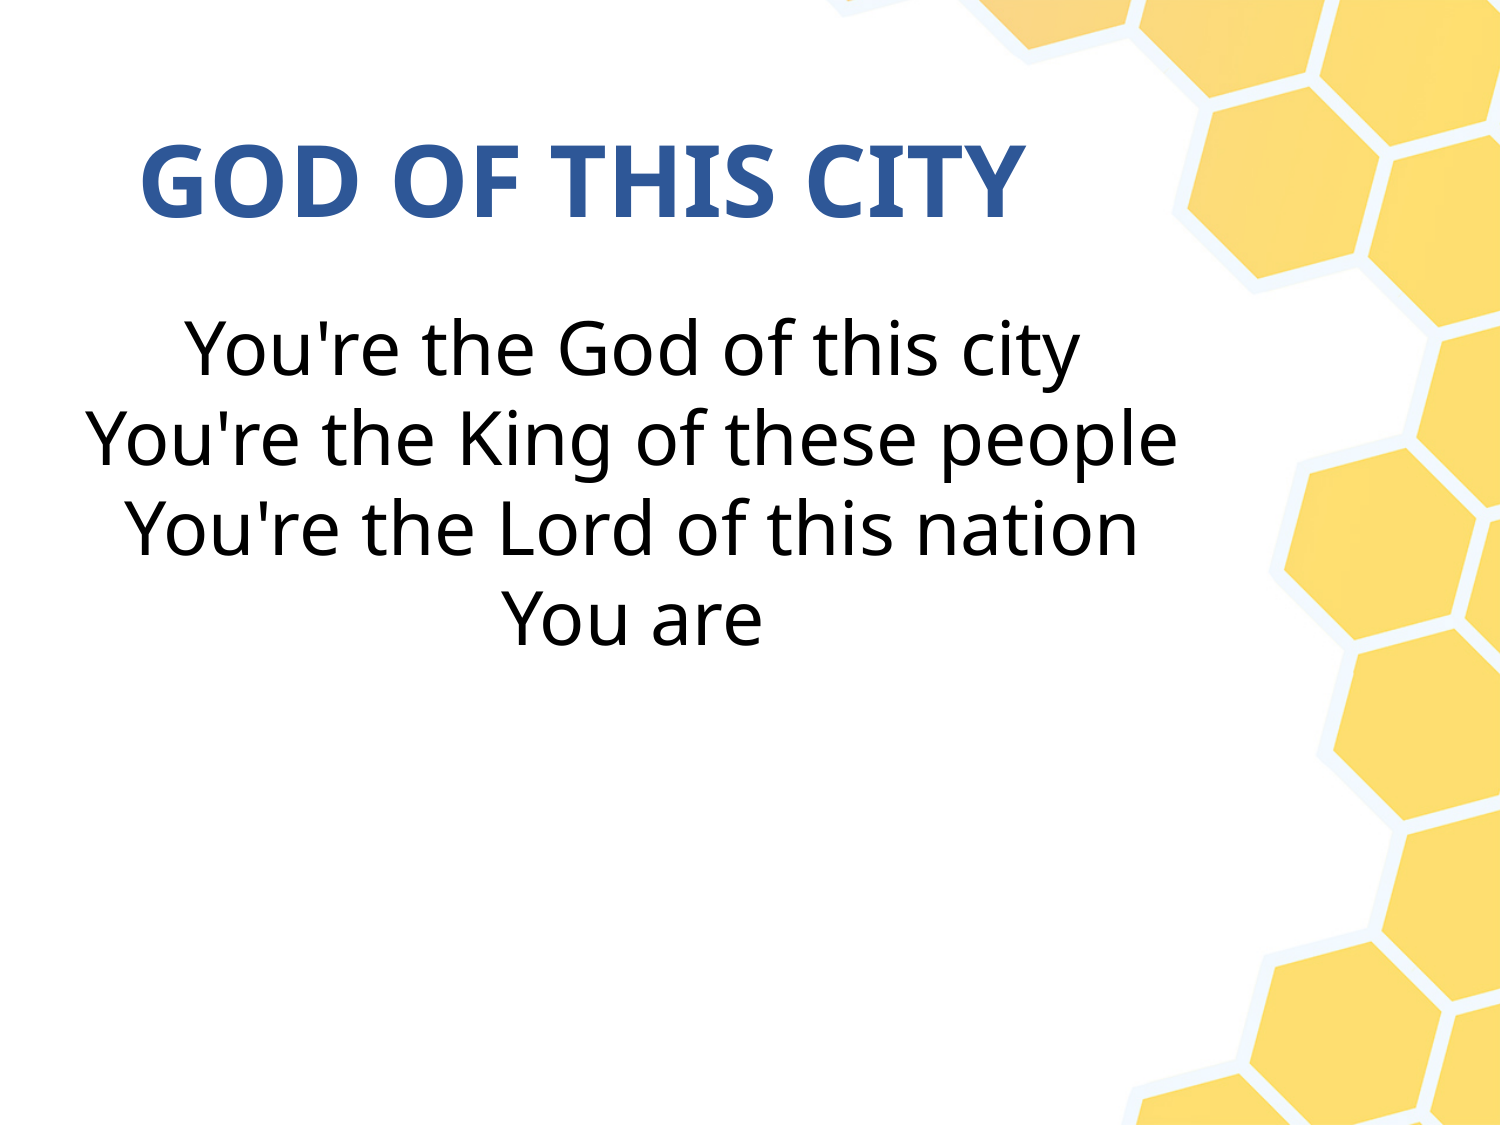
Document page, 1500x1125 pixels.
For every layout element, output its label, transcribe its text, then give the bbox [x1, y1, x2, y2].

title GOD OF THIS CITY [122, 98, 1500, 272]
list You're the God of this city You're the King of these people You're the Lord of this nation You are [0, 293, 1266, 1125]
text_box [0, 0, 1500, 1125]
